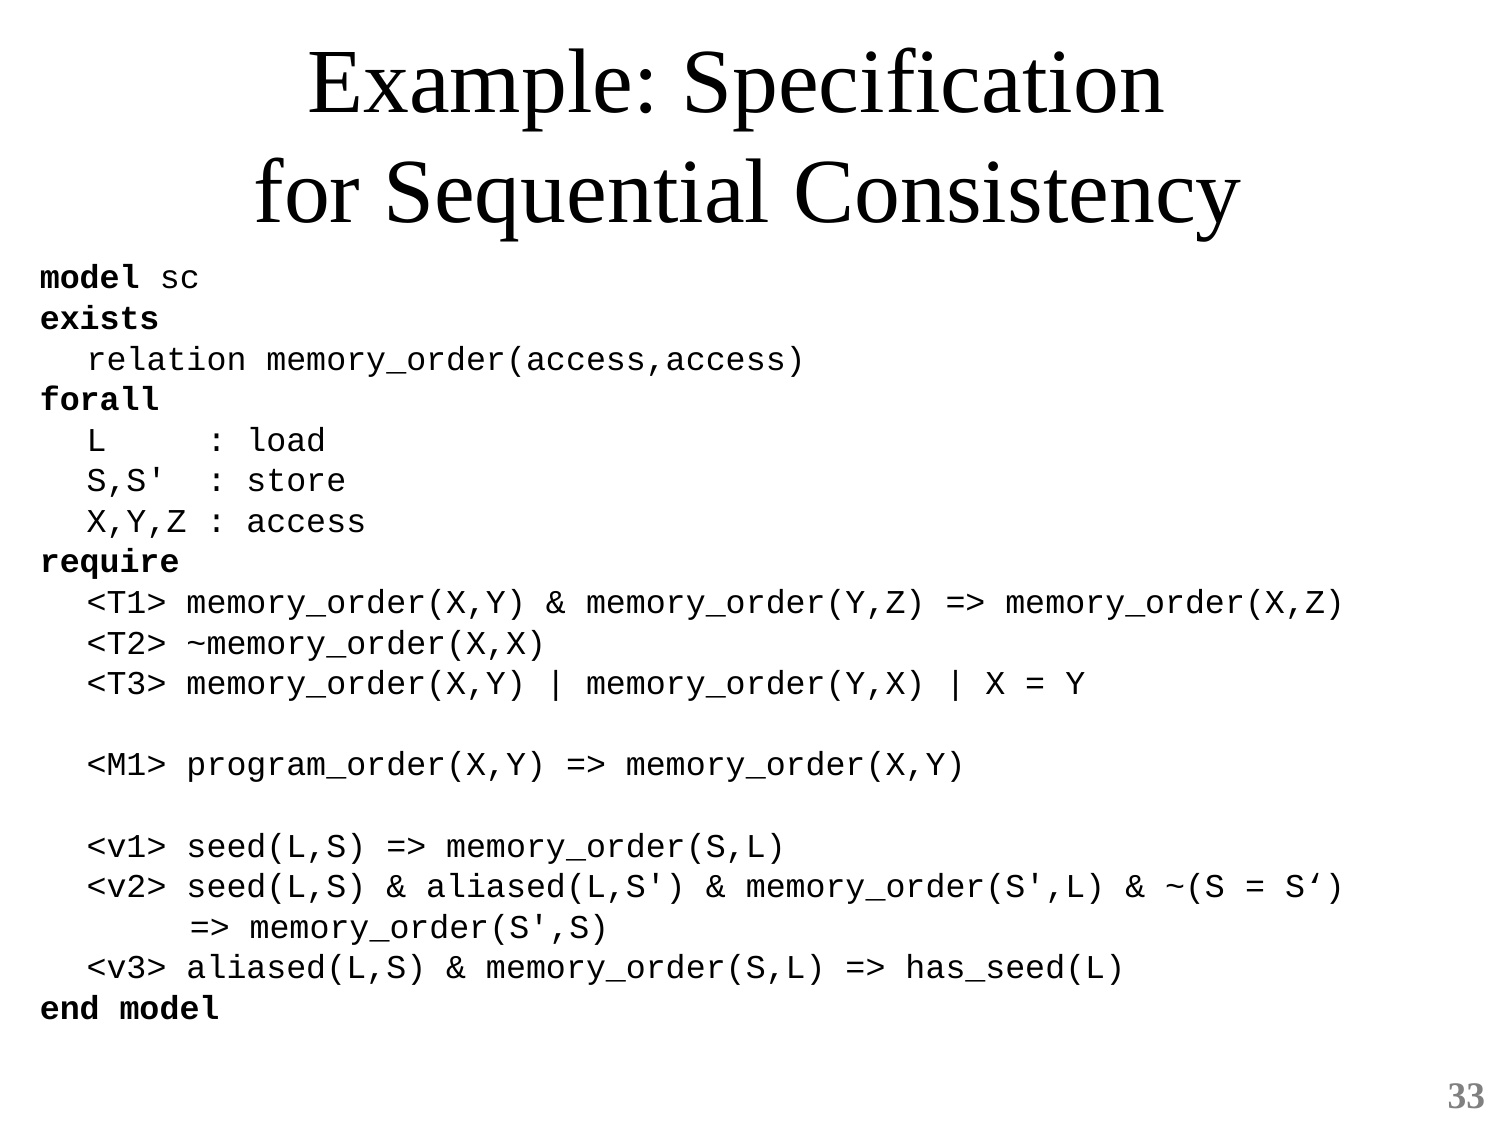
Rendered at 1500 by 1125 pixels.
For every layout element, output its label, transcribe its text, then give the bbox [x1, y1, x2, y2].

text_box model sc exists relation memory_order(access,access) forall L : load S,S' : store X,Y,Z : access require <T1> memory_order(X,Y) & memory_order(Y,Z) => memory_order(X,Z) <T2> ~memory_order(X,X) <T3> memory_order(X,Y) | memory_order(Y,X) | X = Y <M1> program_order(X,Y) => memory_order(X,Y) <v1> seed(L,S) => memory_order(S,L) <v2> seed(L,S) & aliased(L,S') & memory_order(S',L) & ~(S = S‘) => memory_order(S',S) <v3> aliased(L,S) & memory_order(S,L) => has_seed(L) end model [24, 262, 1500, 1032]
title Example: Specification for Sequential Consistency [99, 37, 1375, 225]
